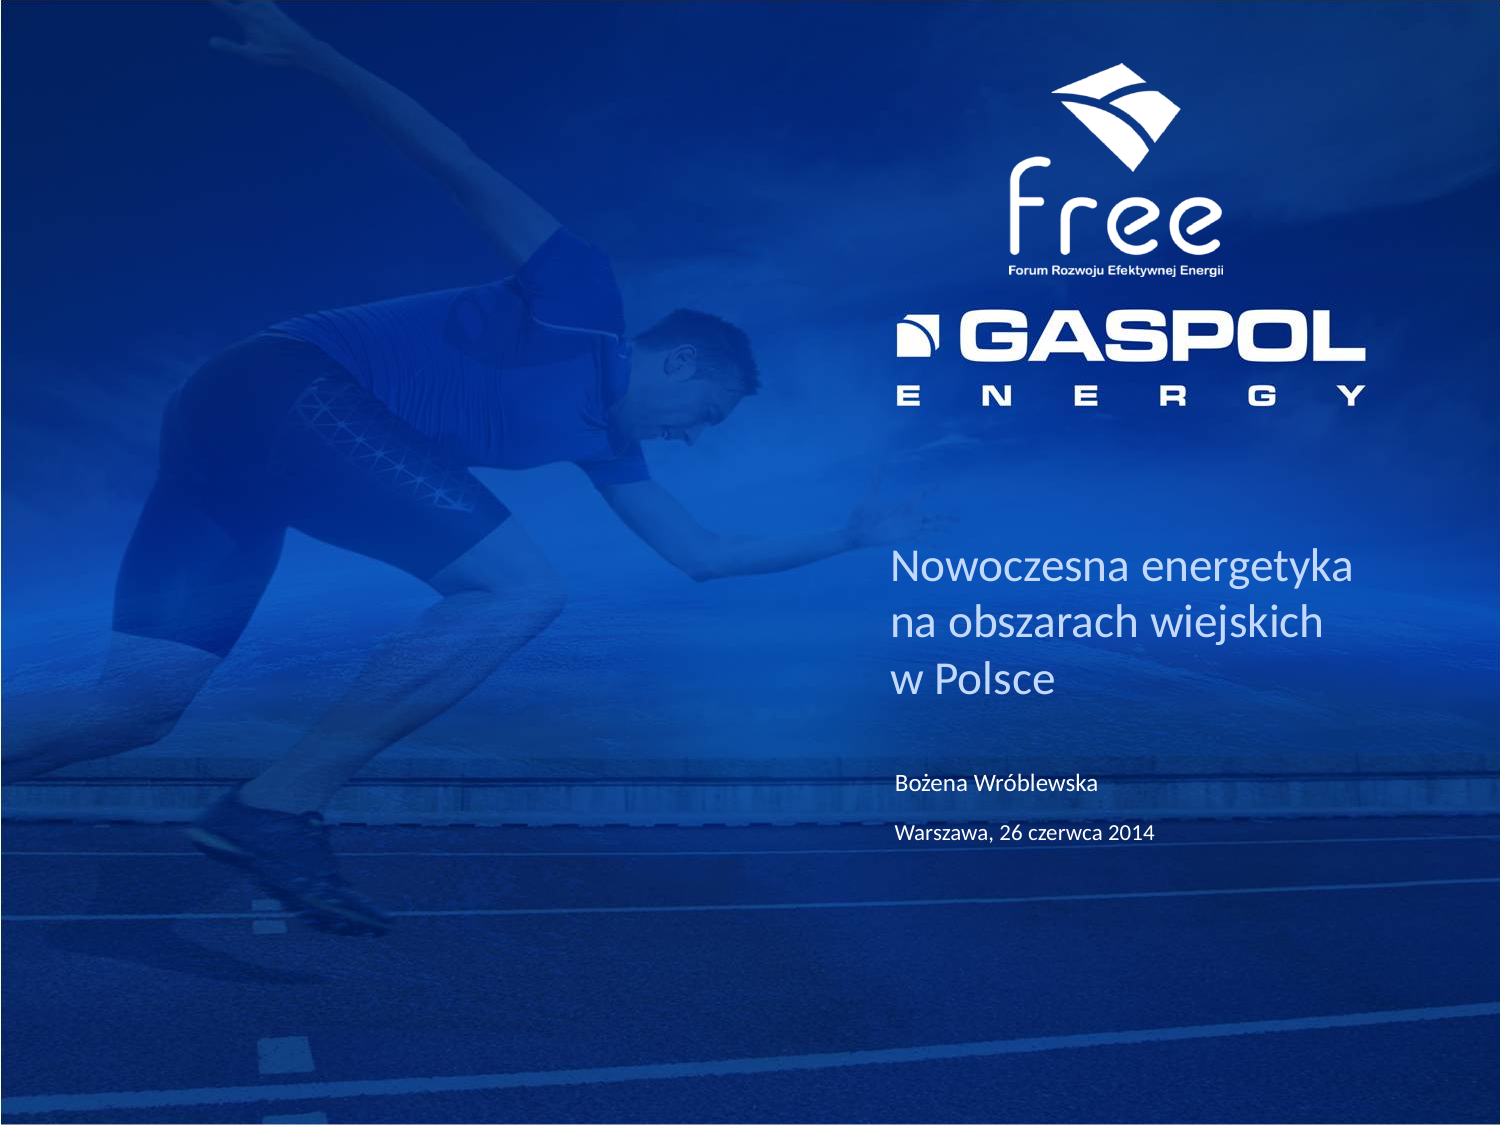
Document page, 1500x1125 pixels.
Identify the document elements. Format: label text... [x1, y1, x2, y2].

footer Bożena Wróblewska [879, 751, 1355, 812]
title Nowoczesna energetyka na obszarach wiejskich w Polsce [875, 525, 1459, 713]
picture [0, 0, 1500, 1125]
slide_number Warszawa, 26 czerwca 2014 [879, 810, 1329, 858]
